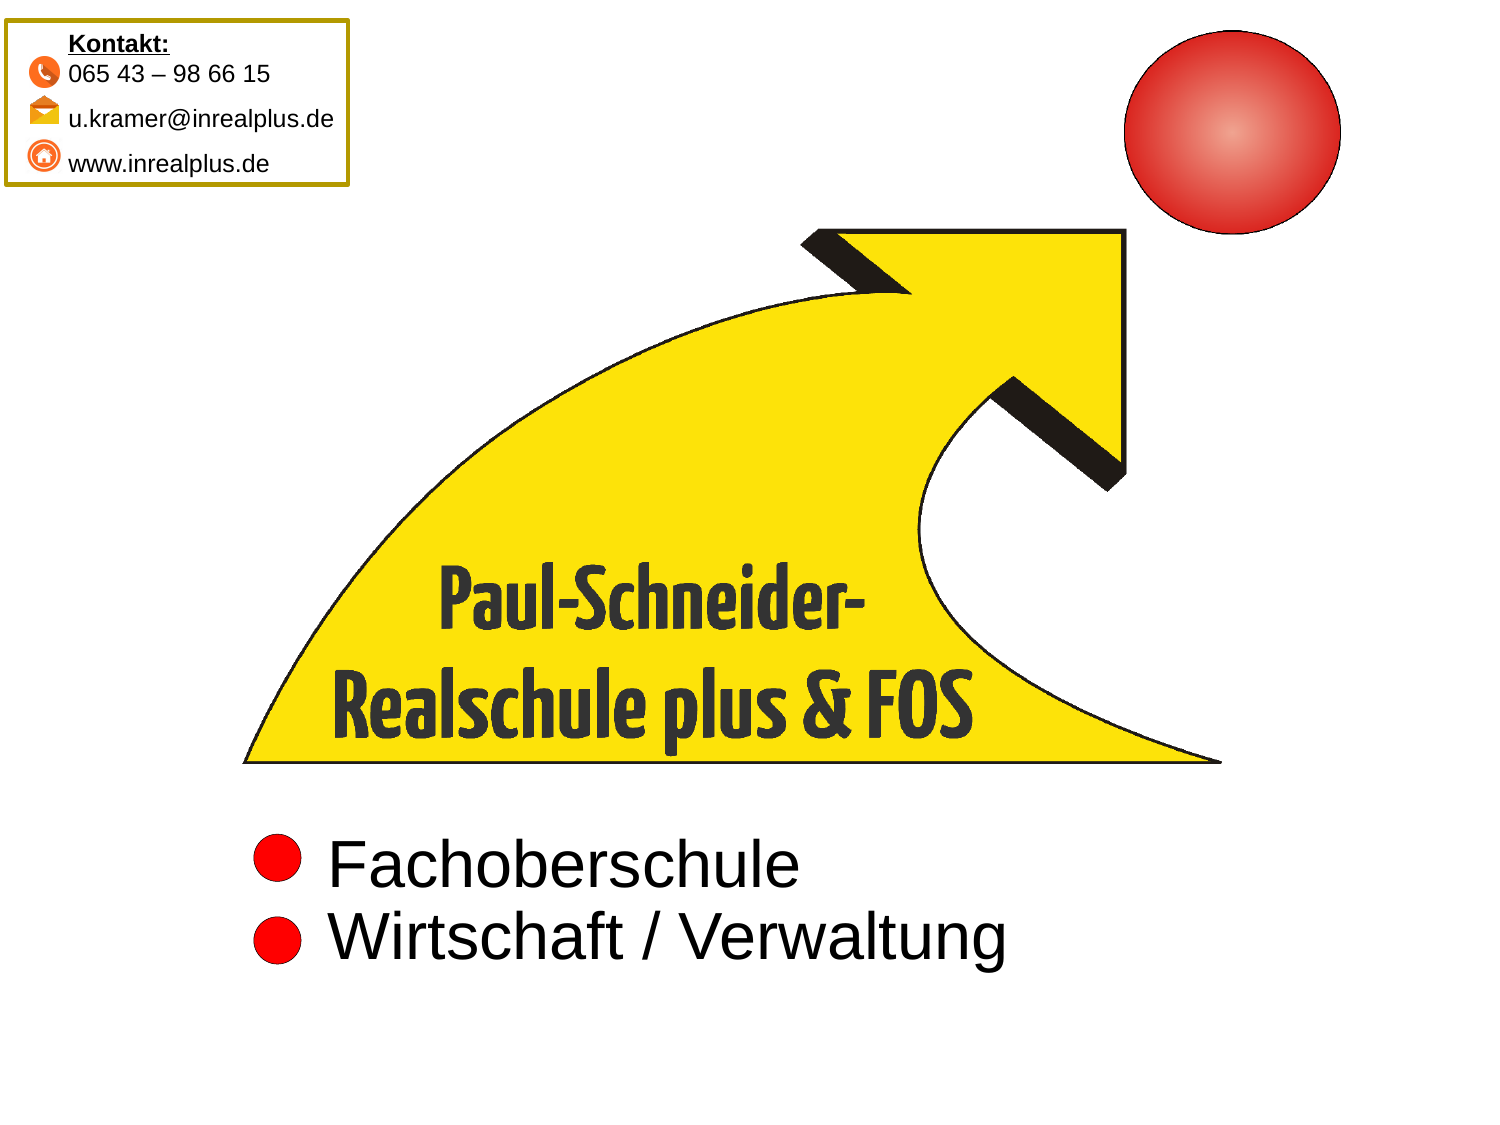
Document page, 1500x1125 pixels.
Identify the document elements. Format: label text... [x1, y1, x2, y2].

text_box [4, 18, 350, 187]
text_box Kontakt: 065 43 – 98 66 15 u.kramer@inrealplus.de www.inrealplus.de [53, 20, 549, 275]
picture [242, 30, 1341, 764]
text_box [251, 914, 304, 967]
picture [28, 92, 60, 126]
text_box [251, 832, 304, 884]
picture [25, 136, 63, 174]
picture [28, 56, 60, 88]
subtitle Fachoberschule Wirtschaft / Verwaltung [312, 822, 1223, 1047]
